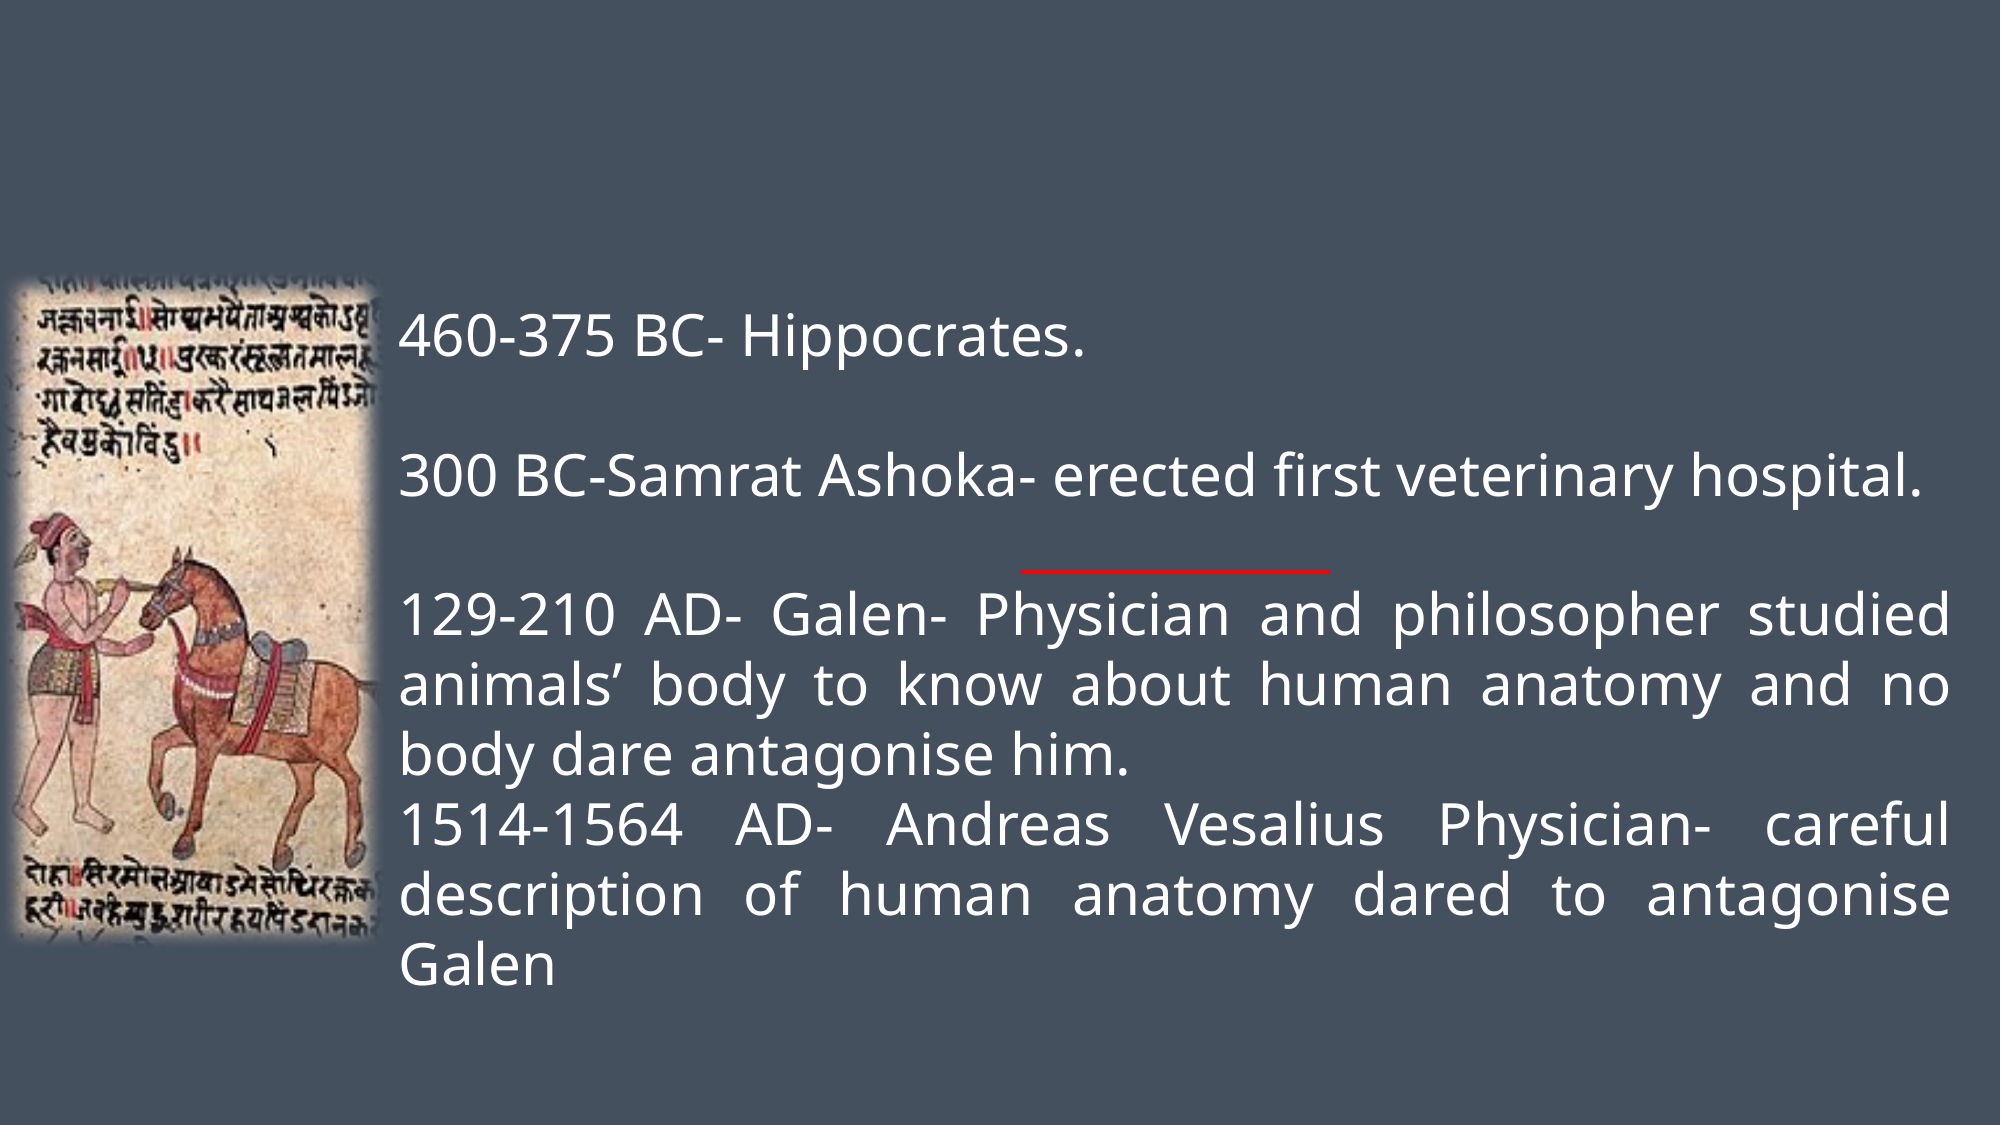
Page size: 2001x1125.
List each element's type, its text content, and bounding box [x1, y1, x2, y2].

picture [0, 270, 385, 949]
text_box 460-375 BC- Hippocrates. 300 BC-Samrat Ashoka- erected first veterinary hospital. ____________ 129-210 AD- Galen- Physician and philosopher studied animals’ body to know about human anatomy and no body dare antagonise him. 1514-1564 AD- Andreas Vesalius Physician- careful description of human anatomy dared to antagonise Galen [383, 290, 1967, 1005]
